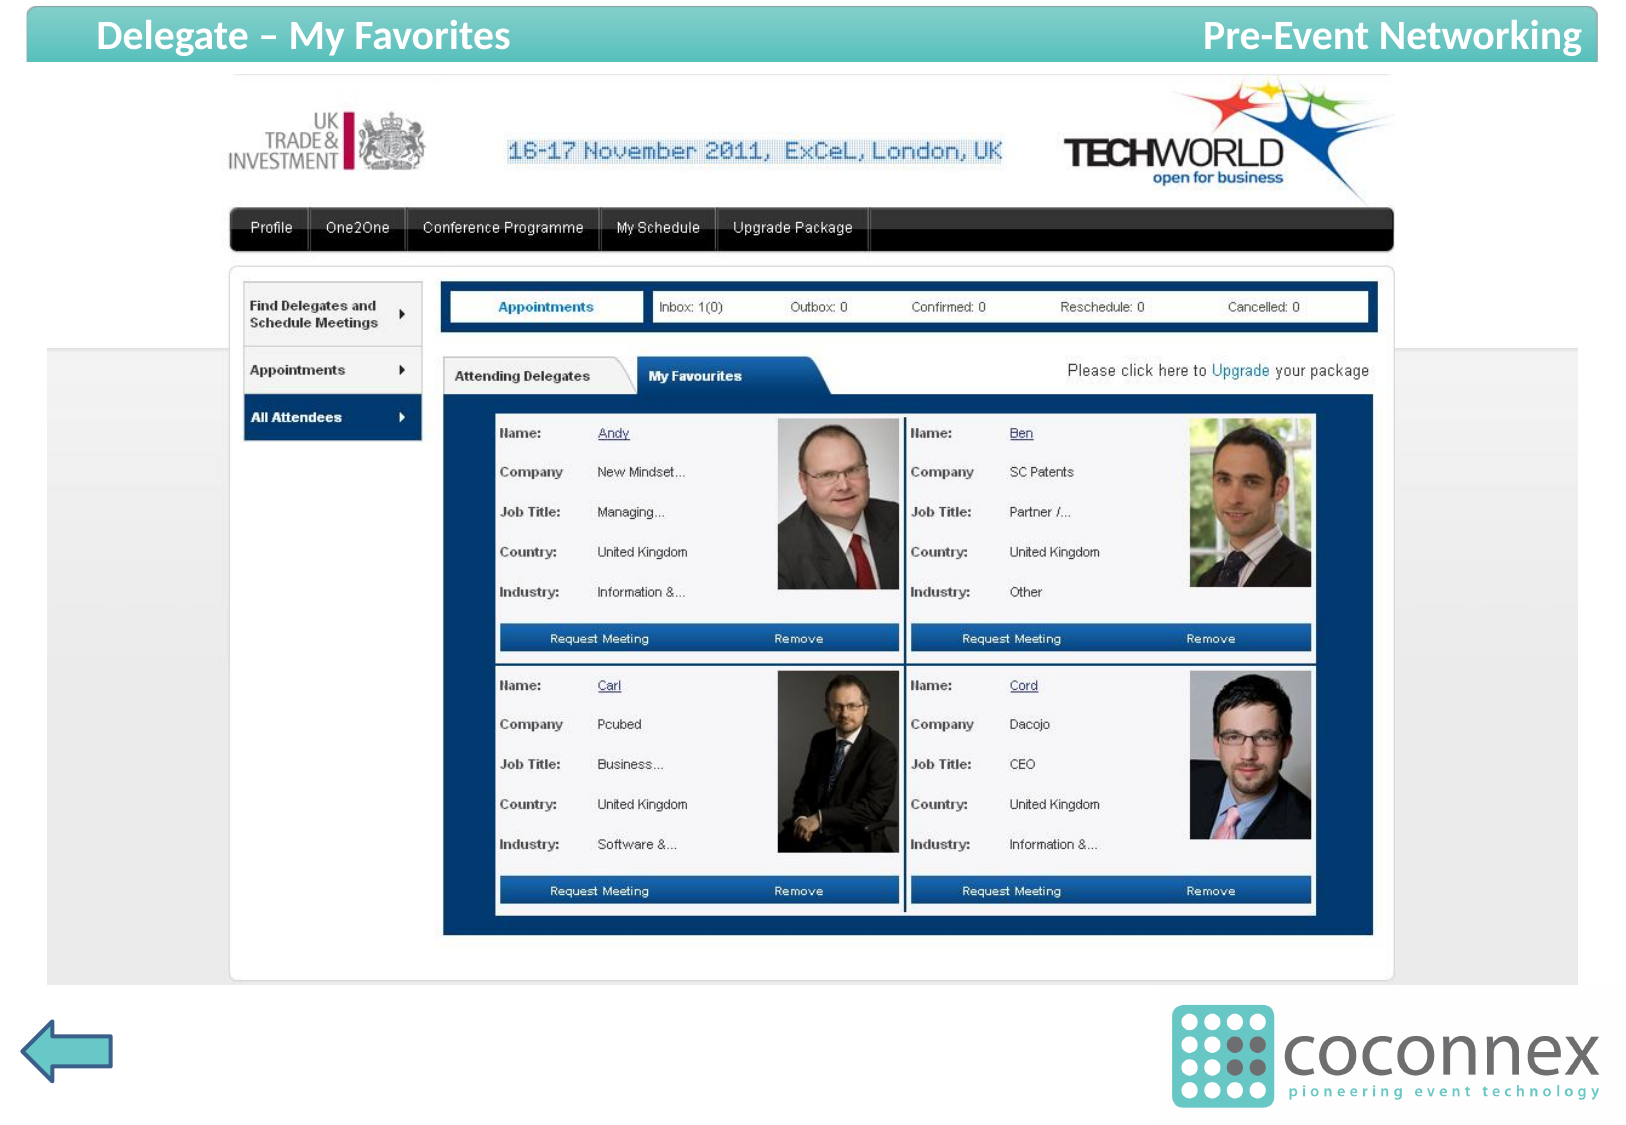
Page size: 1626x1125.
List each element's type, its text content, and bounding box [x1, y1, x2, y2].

picture [1158, 987, 1622, 1122]
text_box [20, 1019, 113, 1084]
picture [26, 6, 81, 62]
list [47, 74, 1578, 985]
title Delegate – My Favorites Pre-Event Networking [81, 0, 1625, 71]
